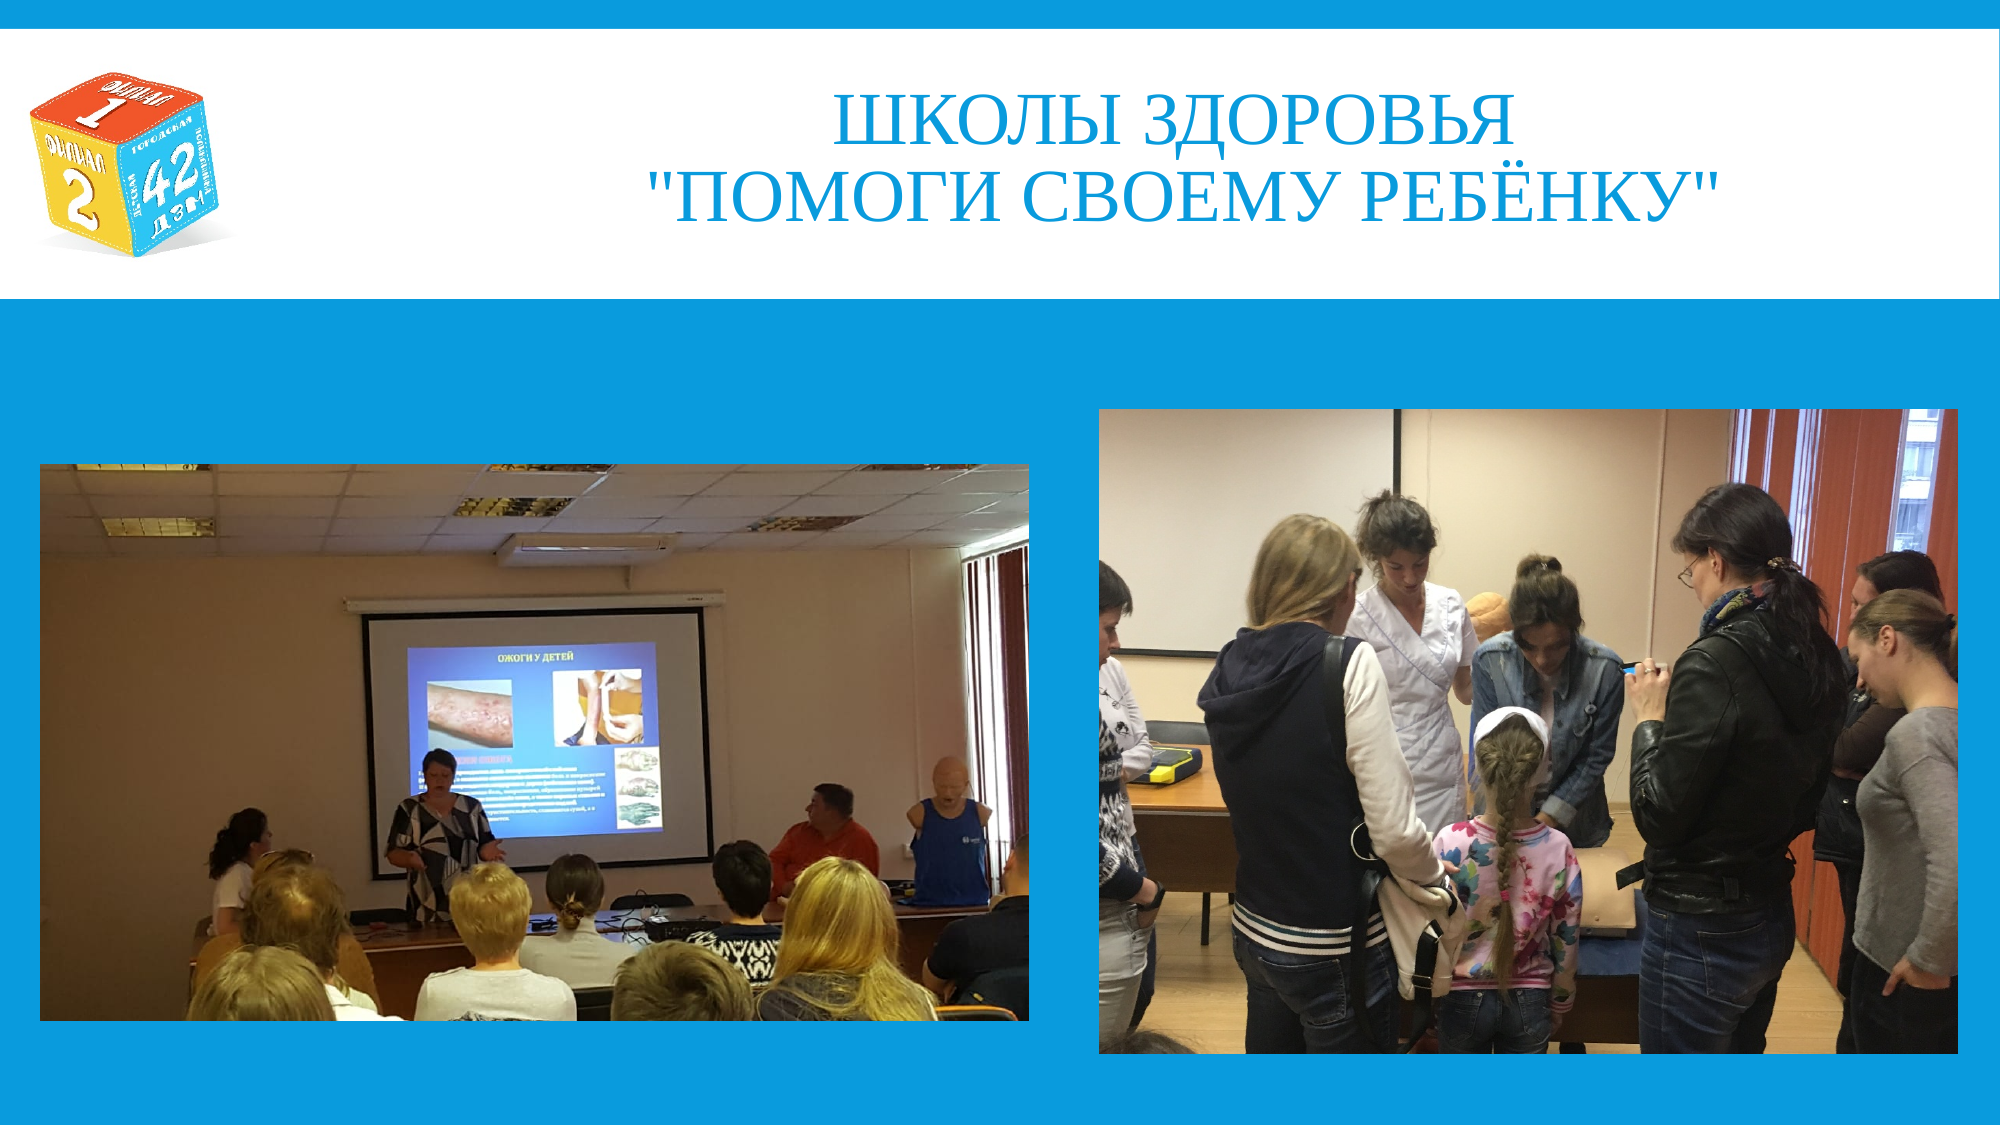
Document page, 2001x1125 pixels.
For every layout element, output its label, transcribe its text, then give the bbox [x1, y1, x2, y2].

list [0, 31, 263, 289]
picture [1100, 410, 1957, 1053]
title Школы здоровья "Помоги своему ребёнку" [381, 36, 1987, 284]
picture [41, 465, 1028, 1020]
